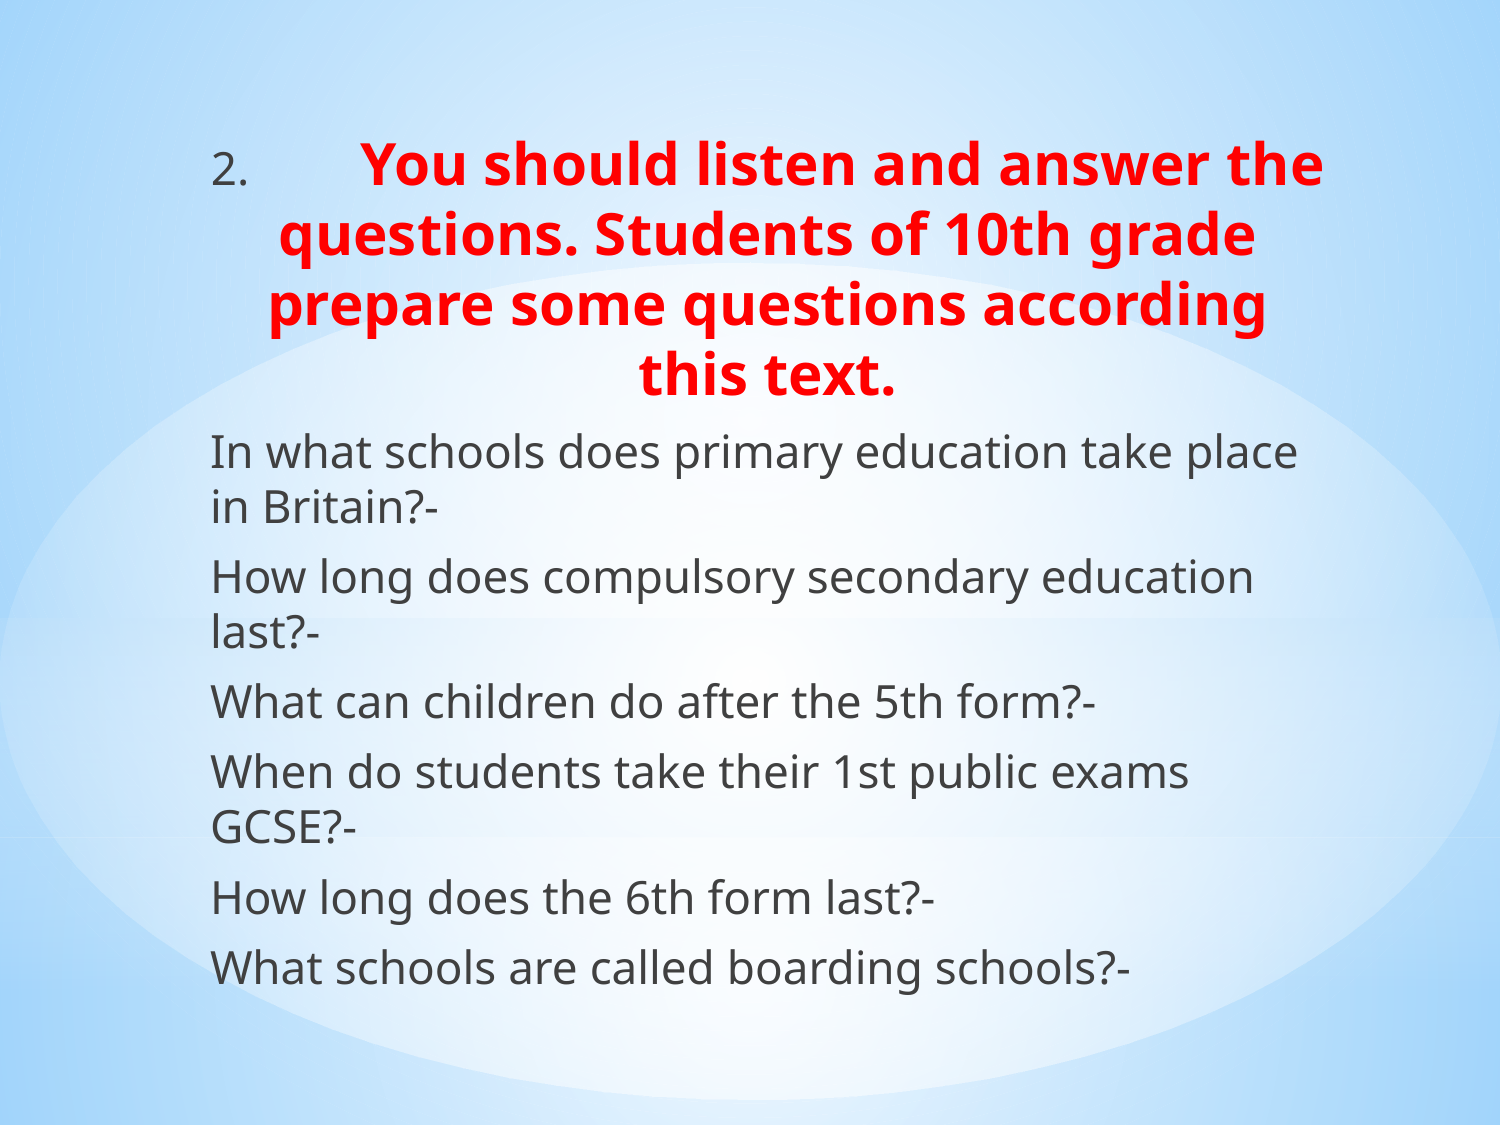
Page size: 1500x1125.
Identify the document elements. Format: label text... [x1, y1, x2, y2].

list 2. You should listen and answer the questions. Students of 10th grade prepare some questions according this text. In what schools does primary education take place in Britain?- How long does compulsory secondary education last?- What can children do after the 5th form?- When do students take their 1st public exams GCSE?- How long does the 6th form last?- What schools are called boarding schools?- [187, 120, 1341, 1024]
